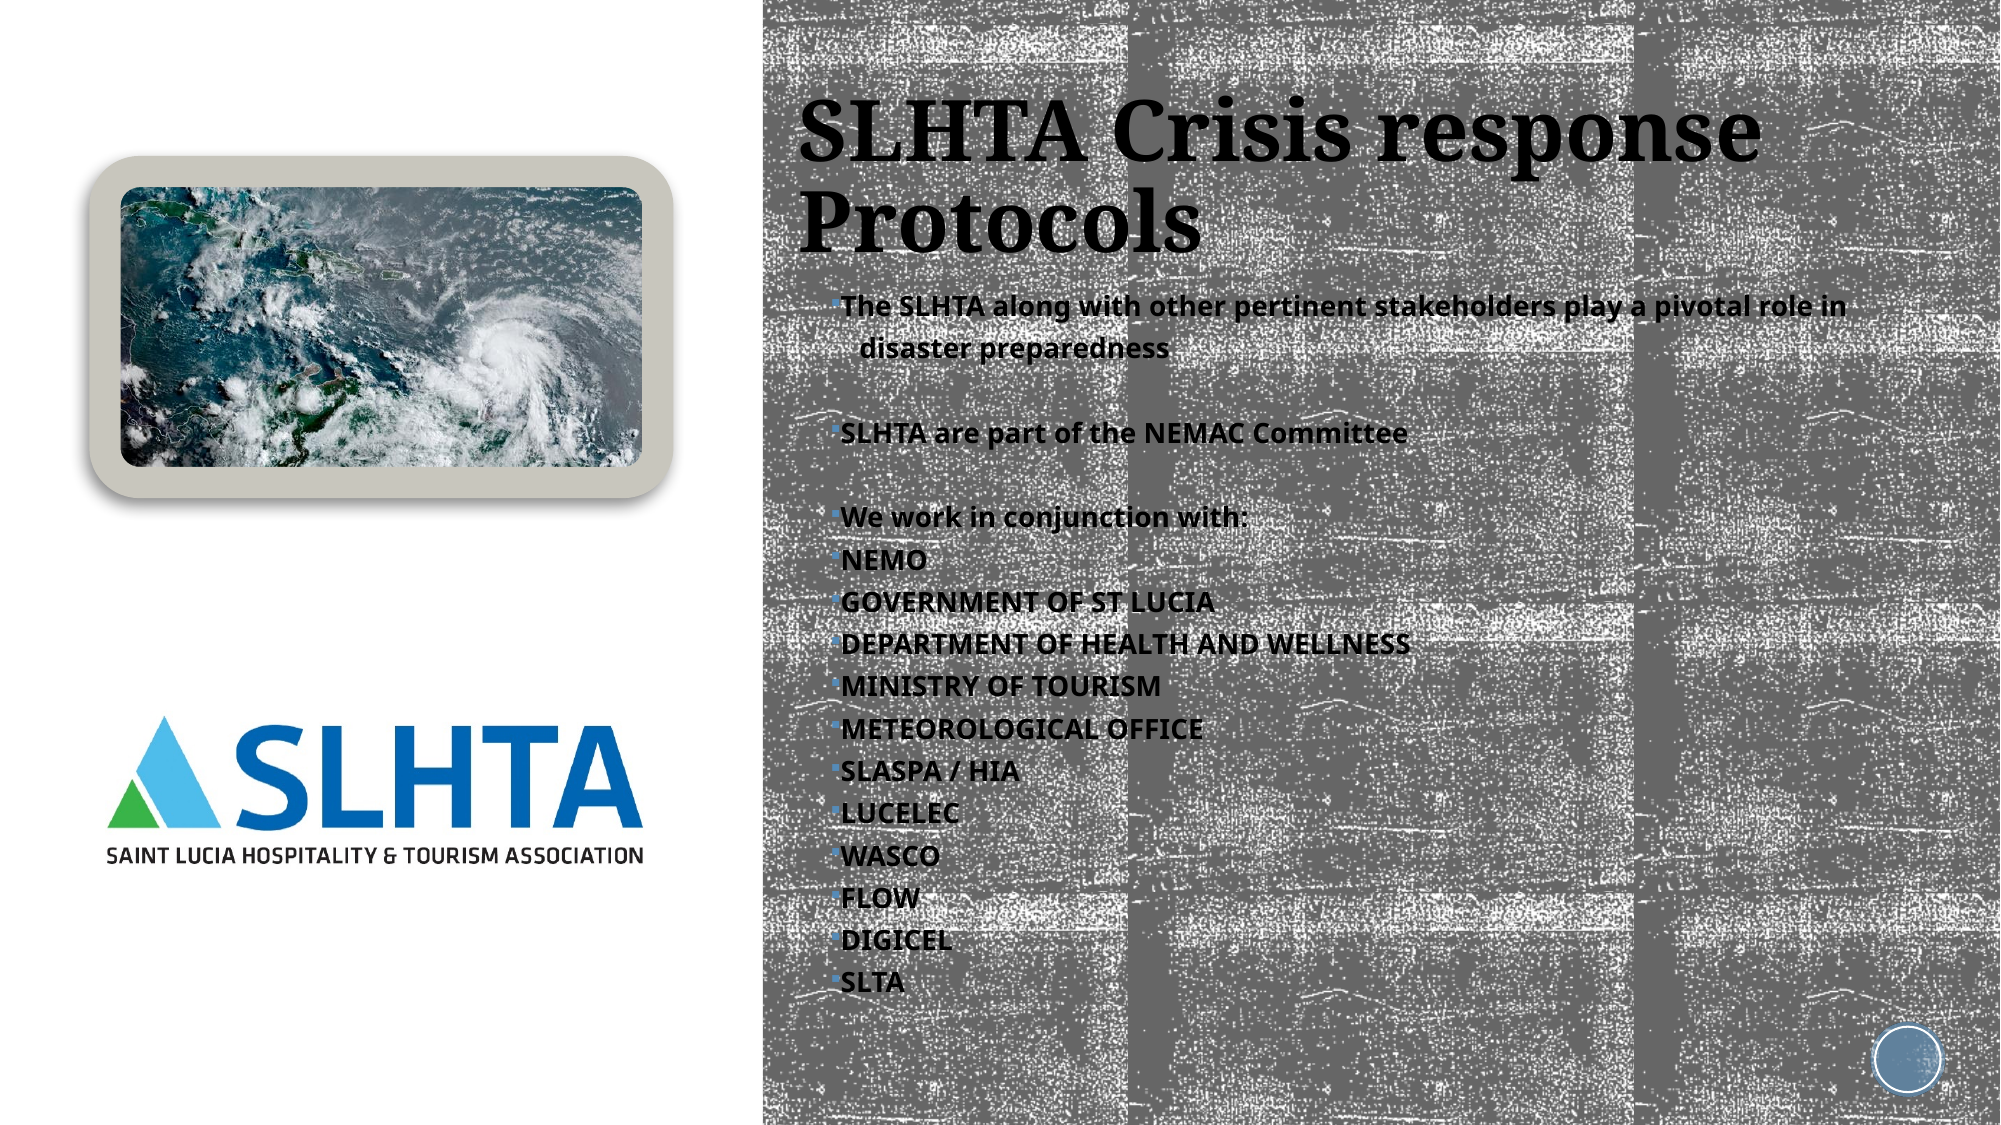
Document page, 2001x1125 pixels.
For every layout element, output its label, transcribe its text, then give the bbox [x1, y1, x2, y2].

picture [105, 699, 658, 869]
text_box The SLHTA along with other pertinent stakeholders play a pivotal role in disaster preparedness SLHTA are part of the NEMAC Committee We work in conjunction with: NEMO GOVERNMENT OF ST LUCIA DEPARTMENT OF HEALTH AND WELLNESS MINISTRY OF TOURISM METEOROLOGICAL OFFICE SLASPA / HIA LUCELEC WASCO FLOW DIGICEL SLTA [815, 284, 1920, 1013]
title SLHTA Crisis response Protocols [784, 79, 1989, 280]
text_box [762, 0, 2000, 1125]
picture [107, 174, 657, 481]
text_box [1872, 1024, 1943, 1095]
